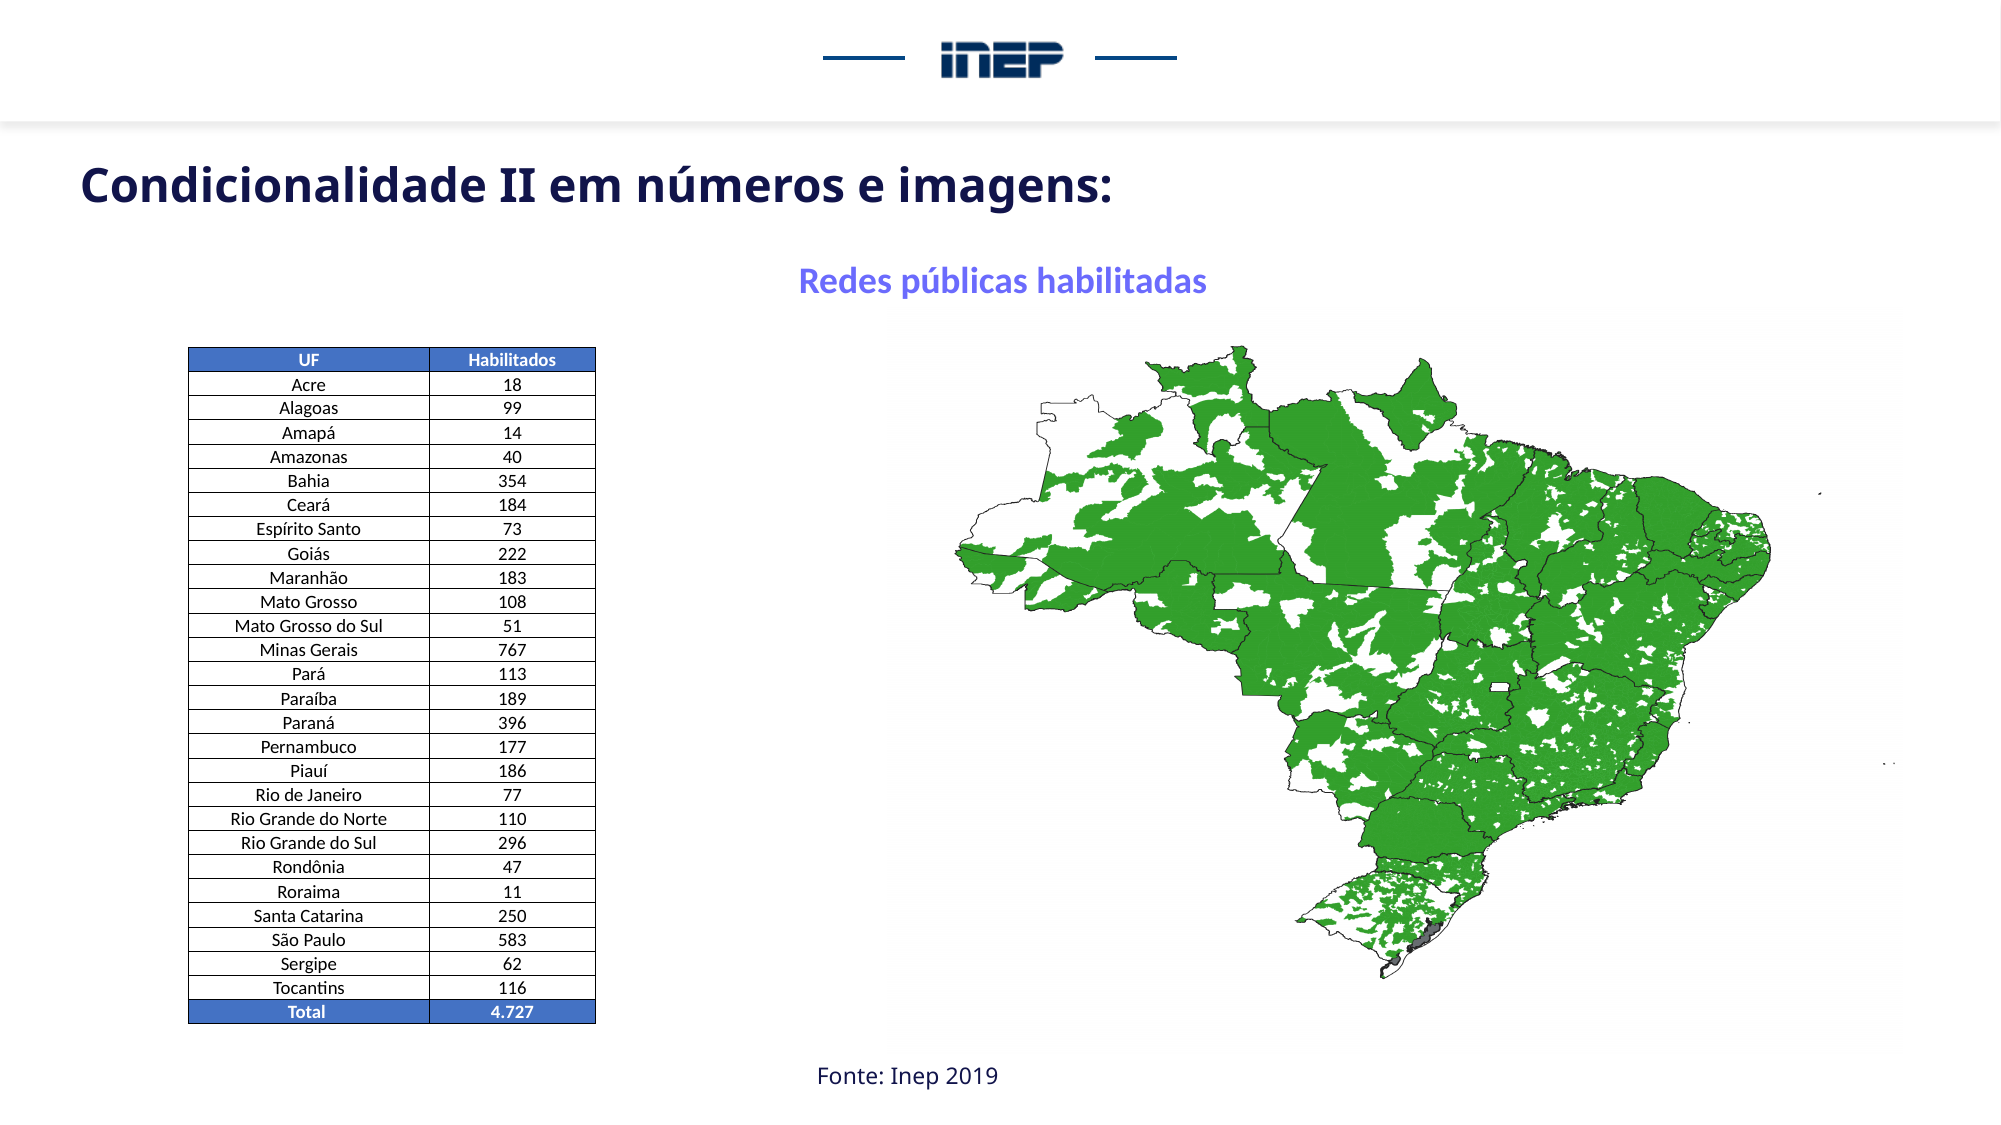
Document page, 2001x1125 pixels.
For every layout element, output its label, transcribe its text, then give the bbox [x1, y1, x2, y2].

table_cell Pernambuco [189, 734, 429, 758]
table_cell 250 [430, 903, 595, 927]
table_cell 108 [430, 589, 595, 613]
table_cell Pará [189, 662, 429, 685]
picture [887, 306, 1903, 1054]
table_cell 767 [430, 638, 595, 661]
table_cell Total [189, 1000, 429, 1023]
table_cell 222 [430, 541, 595, 564]
table_cell 189 [430, 686, 595, 709]
table_cell Rio Grande do Norte [189, 807, 429, 830]
table_cell Bahia [189, 469, 429, 492]
table_cell 73 [430, 517, 595, 540]
table_cell Espírito Santo [189, 517, 429, 540]
table_cell 62 [430, 952, 595, 975]
table_cell Acre [189, 372, 429, 395]
table_cell 186 [430, 759, 595, 782]
table_cell 116 [430, 976, 595, 999]
table_cell Goiás [189, 541, 429, 564]
table_cell 18 [430, 372, 595, 395]
table_cell 51 [430, 614, 595, 637]
table_cell Rio de Janeiro [189, 783, 429, 806]
table_cell 11 [430, 879, 595, 902]
table_cell Maranhão [189, 565, 429, 588]
table_cell 4.727 [430, 1000, 595, 1023]
table_cell Roraima [189, 879, 429, 902]
table_cell Santa Catarina [189, 903, 429, 927]
table_cell Amapá [189, 420, 429, 444]
table_cell Minas Gerais [189, 638, 429, 661]
table_cell 354 [430, 469, 595, 492]
table_cell 183 [430, 565, 595, 588]
table_header Habilitados [430, 348, 595, 371]
table_cell 14 [430, 420, 595, 444]
text_box Fonte: Inep 2019 [802, 1054, 1198, 1097]
title Condicionalidade II em números e imagens: [64, 148, 1861, 222]
table_cell 110 [430, 807, 595, 830]
table_cell 47 [430, 855, 595, 878]
table_cell Alagoas [189, 396, 429, 419]
table_cell Ceará [189, 493, 429, 516]
table_cell Piauí [189, 759, 429, 782]
table_cell Sergipe [189, 952, 429, 975]
table_cell 99 [430, 396, 595, 419]
table_cell São Paulo [189, 928, 429, 951]
table_cell 184 [430, 493, 595, 516]
table_cell Rio Grande do Sul [189, 831, 429, 854]
table_cell Paraíba [189, 686, 429, 709]
table_cell 40 [430, 445, 595, 468]
table_cell Tocantins [189, 976, 429, 999]
table_cell Mato Grosso [189, 589, 429, 613]
table_cell 296 [430, 831, 595, 854]
table_cell 177 [430, 734, 595, 758]
table_cell Rondônia [189, 855, 429, 878]
table_cell 77 [430, 783, 595, 806]
text_box Redes públicas habilitadas [45, 249, 1961, 394]
table_cell 396 [430, 710, 595, 733]
table_header UF [189, 348, 429, 371]
picture [930, 34, 1070, 82]
table_cell 583 [430, 928, 595, 951]
table_cell 113 [430, 662, 595, 685]
table_cell Amazonas [189, 445, 429, 468]
table_cell Paraná [189, 710, 429, 733]
table_cell Mato Grosso do Sul [189, 614, 429, 637]
